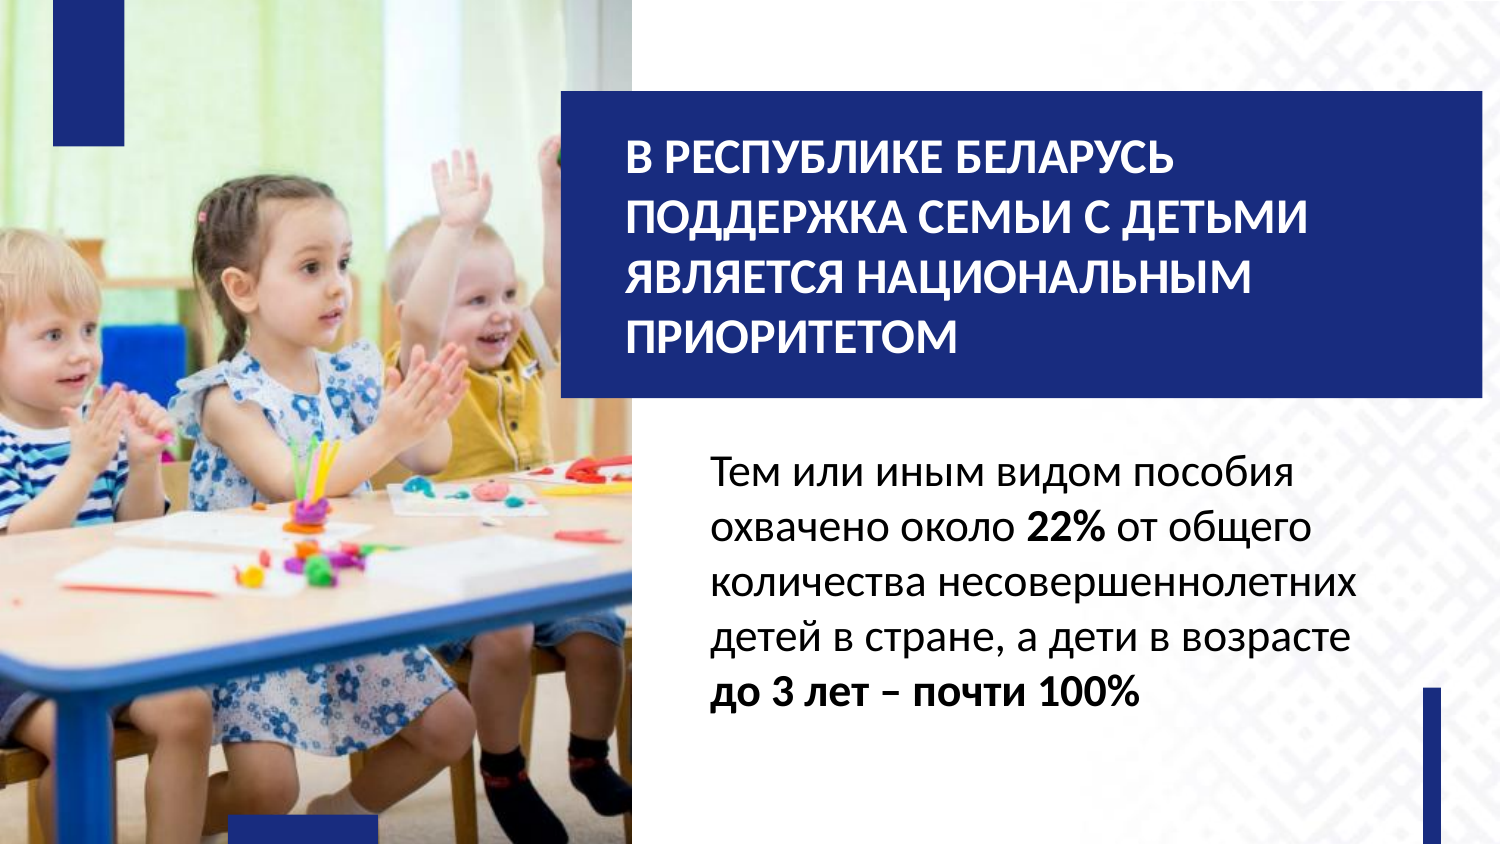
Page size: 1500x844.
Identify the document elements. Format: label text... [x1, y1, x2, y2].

picture [926, 0, 1500, 844]
picture [0, 0, 633, 844]
text_box В РЕСПУБЛИКЕ БЕЛАРУСЬ ПОДДЕРЖКА СЕМЬИ С ДЕТЬМИ ЯВЛЯЕТСЯ НАЦИОНАЛЬНЫМ ПРИОРИТЕТОМ [637, 115, 921, 371]
text_box [637, 371, 921, 400]
text_box Тем или иным видом пособия охвачено около 22% от общего количества несовершеннолетних детей в стране, а дети в возрасте до 3 лет – почти 100% [695, 433, 921, 724]
text_box [637, 89, 921, 115]
